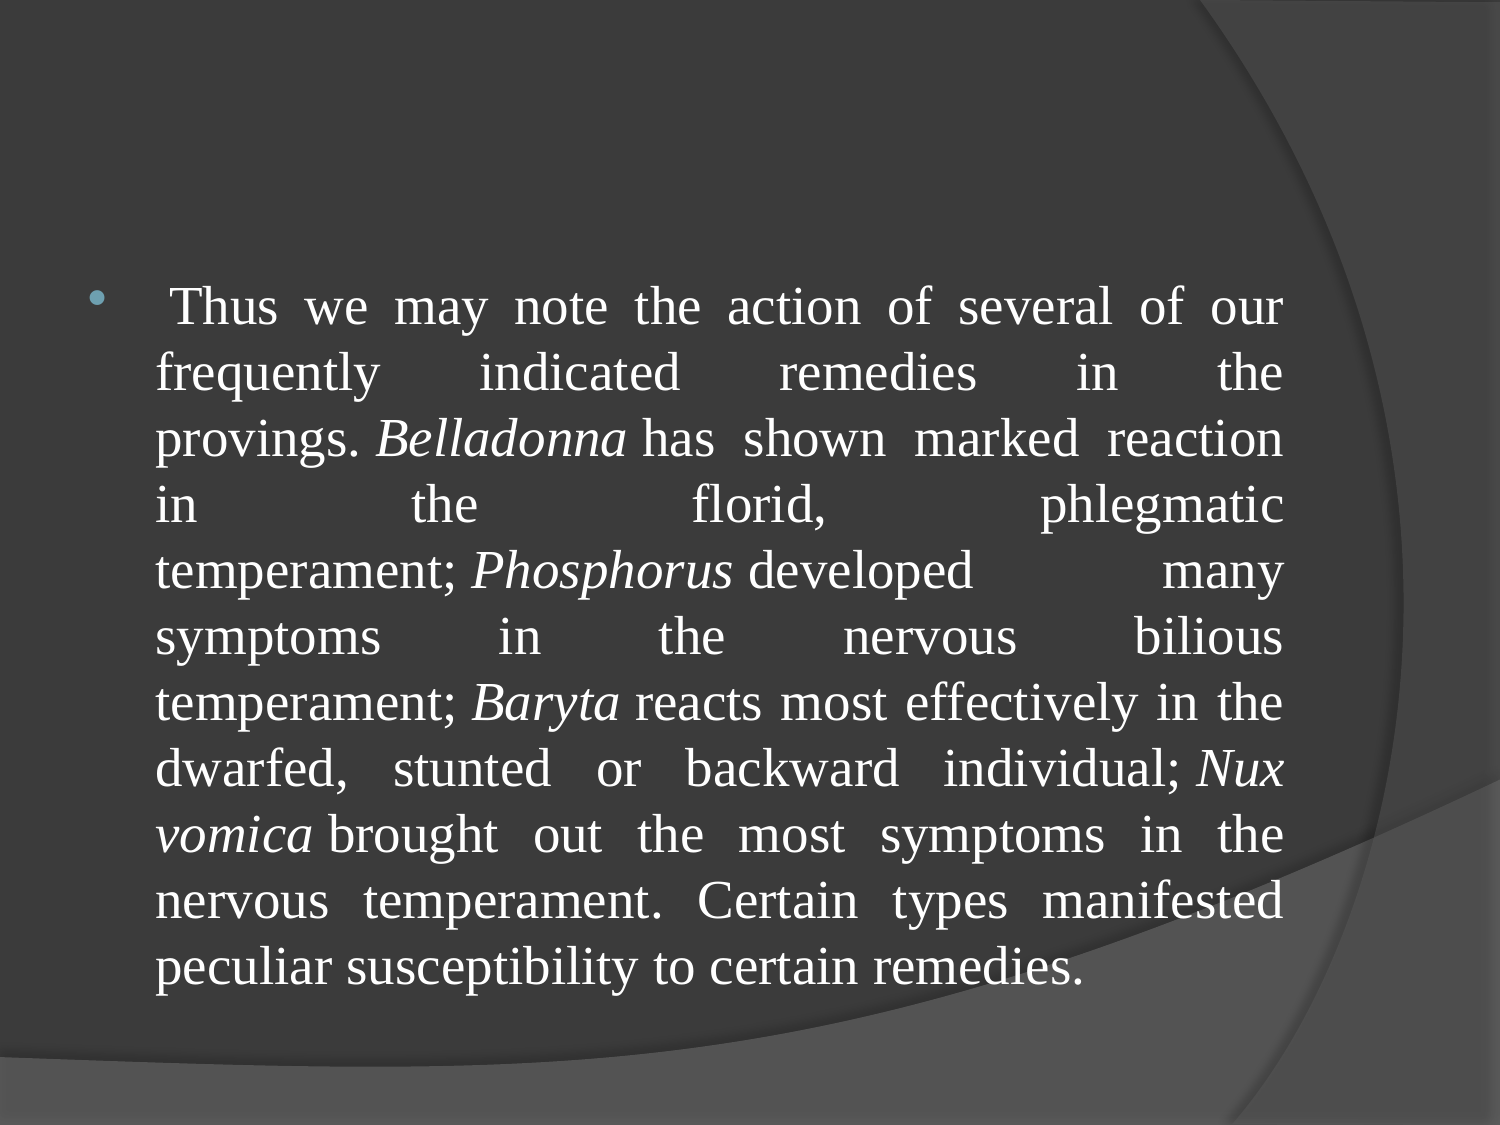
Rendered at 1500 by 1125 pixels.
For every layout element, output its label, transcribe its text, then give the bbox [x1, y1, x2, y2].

list Thus we may note the action of several of our frequently indicated remedies in the provings. Belladonna has shown marked reaction in the florid, phlegmatic temperament; Phosphorus developed many symptoms in the nervous bilious temperament; Baryta reacts most effectively in the dwarfed, stunted or backward individual; Nux vomica brought out the most symptoms in the nervous temperament. Certain types manifested peculiar susceptibility to certain remedies. [75, 262, 1300, 1005]
